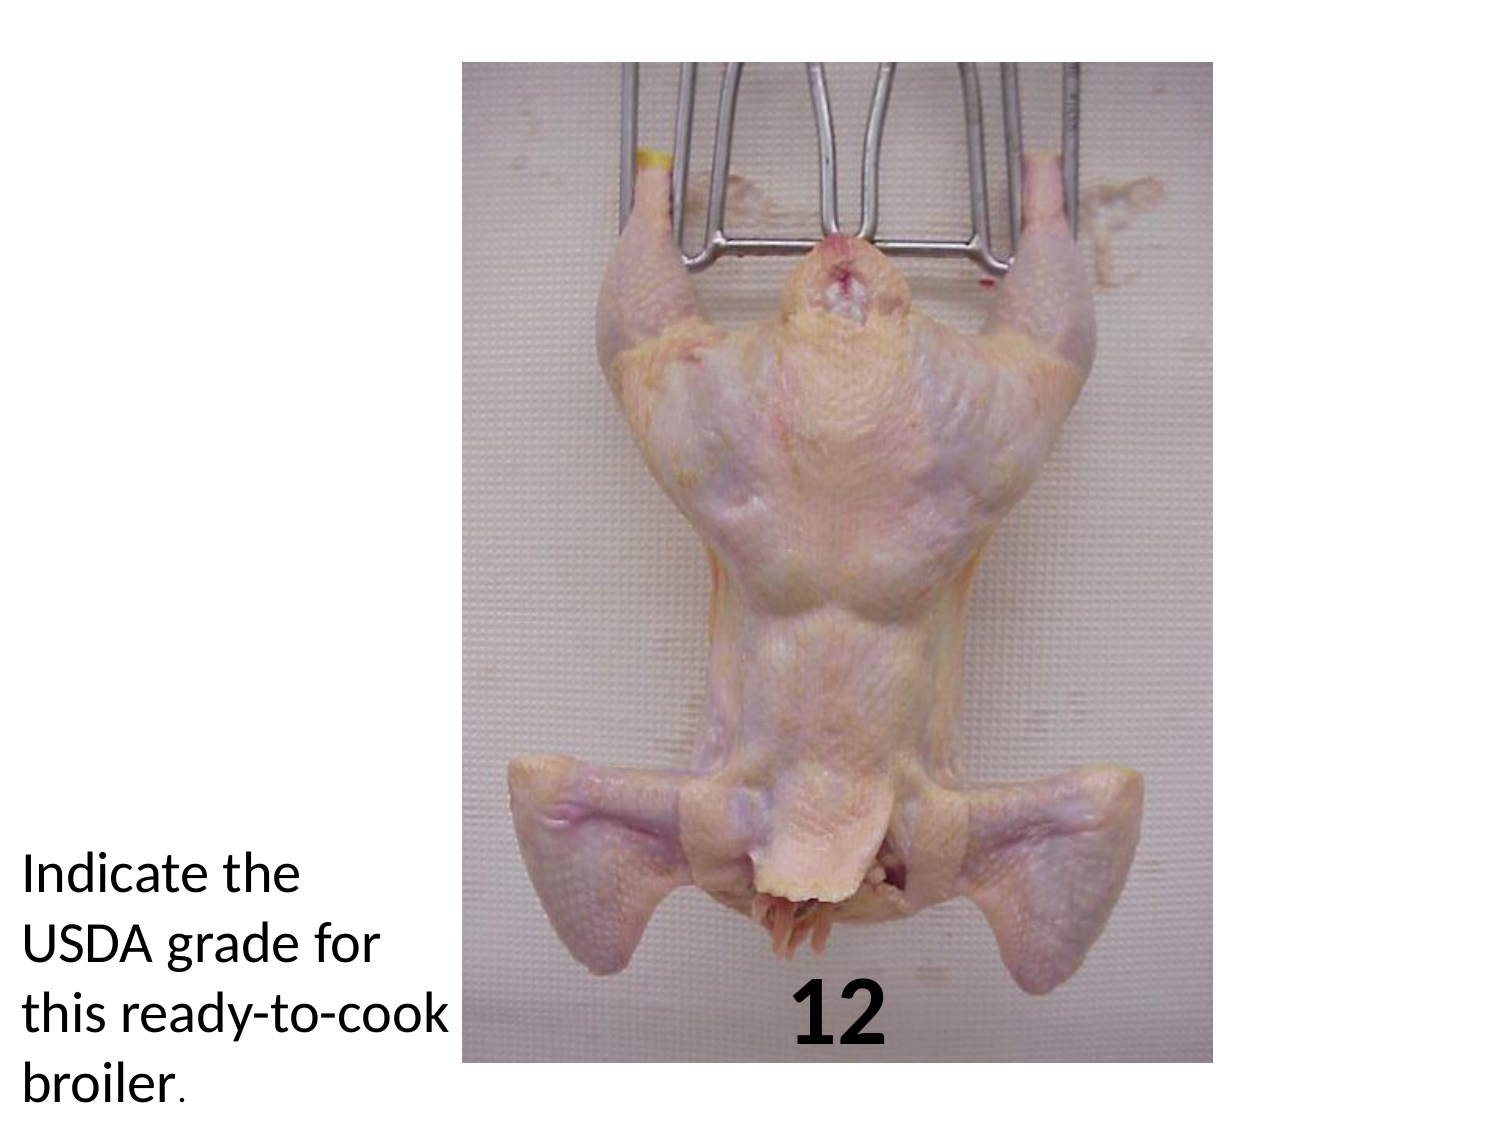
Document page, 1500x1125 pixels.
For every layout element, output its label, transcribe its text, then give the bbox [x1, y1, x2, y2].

text_box Indicate the USDA grade for this ready-to-cook broiler. [6, 827, 494, 1122]
picture [462, 62, 1213, 1063]
